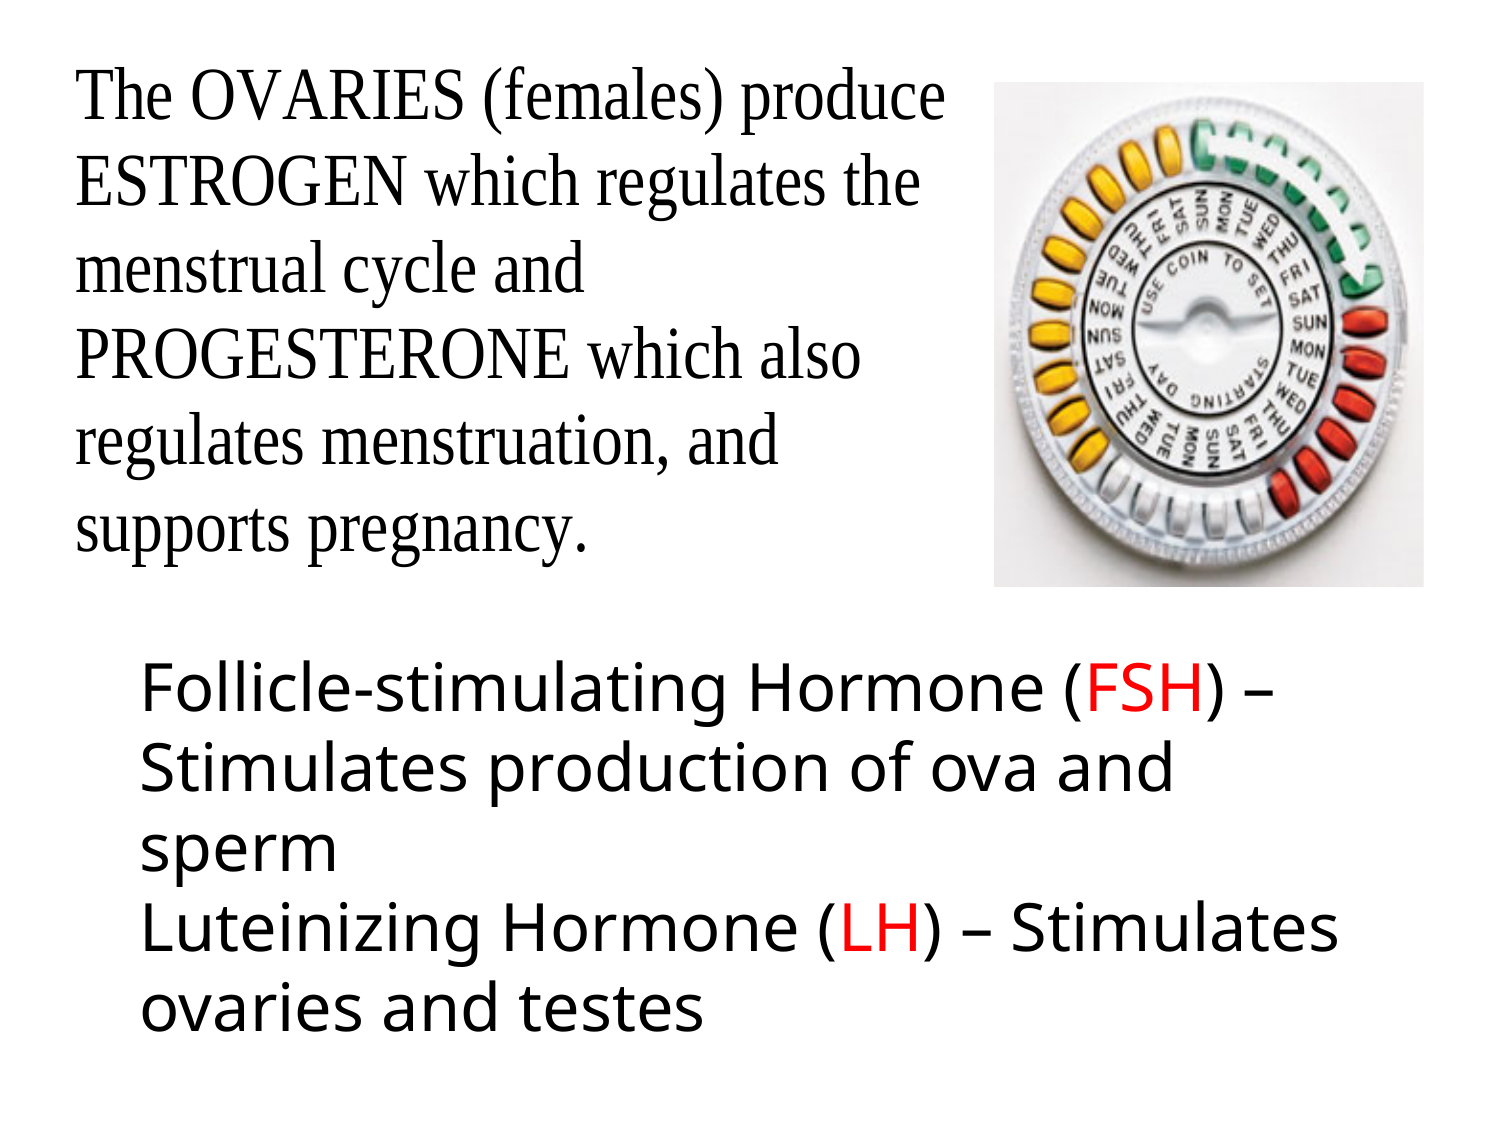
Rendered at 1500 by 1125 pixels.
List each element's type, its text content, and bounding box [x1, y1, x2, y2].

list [74, 49, 1424, 588]
text_box Follicle-stimulating Hormone (FSH) – Stimulates production of ova and sperm Luteinizing Hormone (LH) – Stimulates ovaries and testes [124, 637, 1391, 1052]
